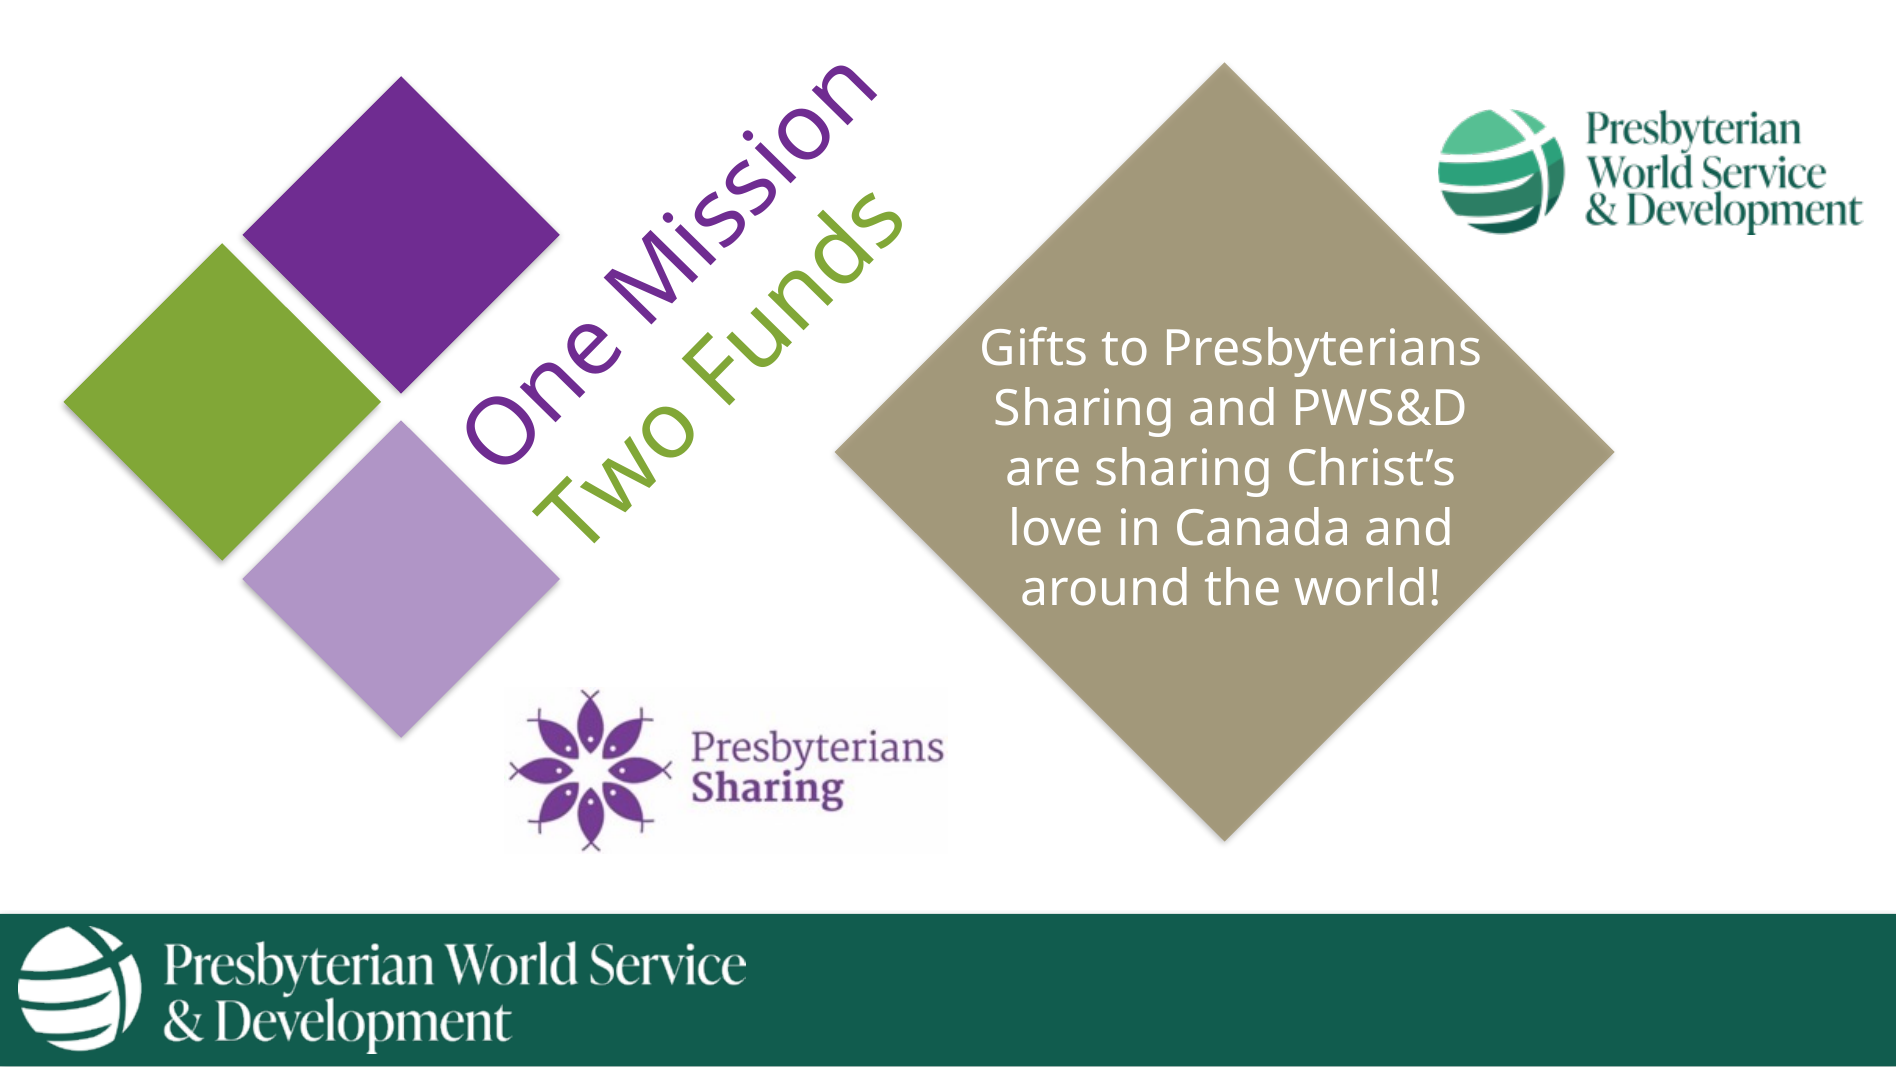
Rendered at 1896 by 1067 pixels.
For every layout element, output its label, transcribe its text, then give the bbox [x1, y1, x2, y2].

text_box [63, 242, 382, 562]
text_box Gifts to Presbyterians Sharing and PWS&D are sharing Christ’s love in Canada and around the world! [947, 308, 1515, 623]
picture [18, 926, 746, 1054]
text_box [977, 61, 1472, 308]
text_box [1515, 351, 1616, 553]
picture [1438, 109, 1864, 236]
text_box [241, 419, 561, 739]
text_box [1004, 623, 1445, 843]
text_box One Mission Two Funds [417, 0, 1034, 588]
text_box [241, 75, 561, 395]
text_box [834, 338, 947, 566]
picture [504, 687, 949, 855]
